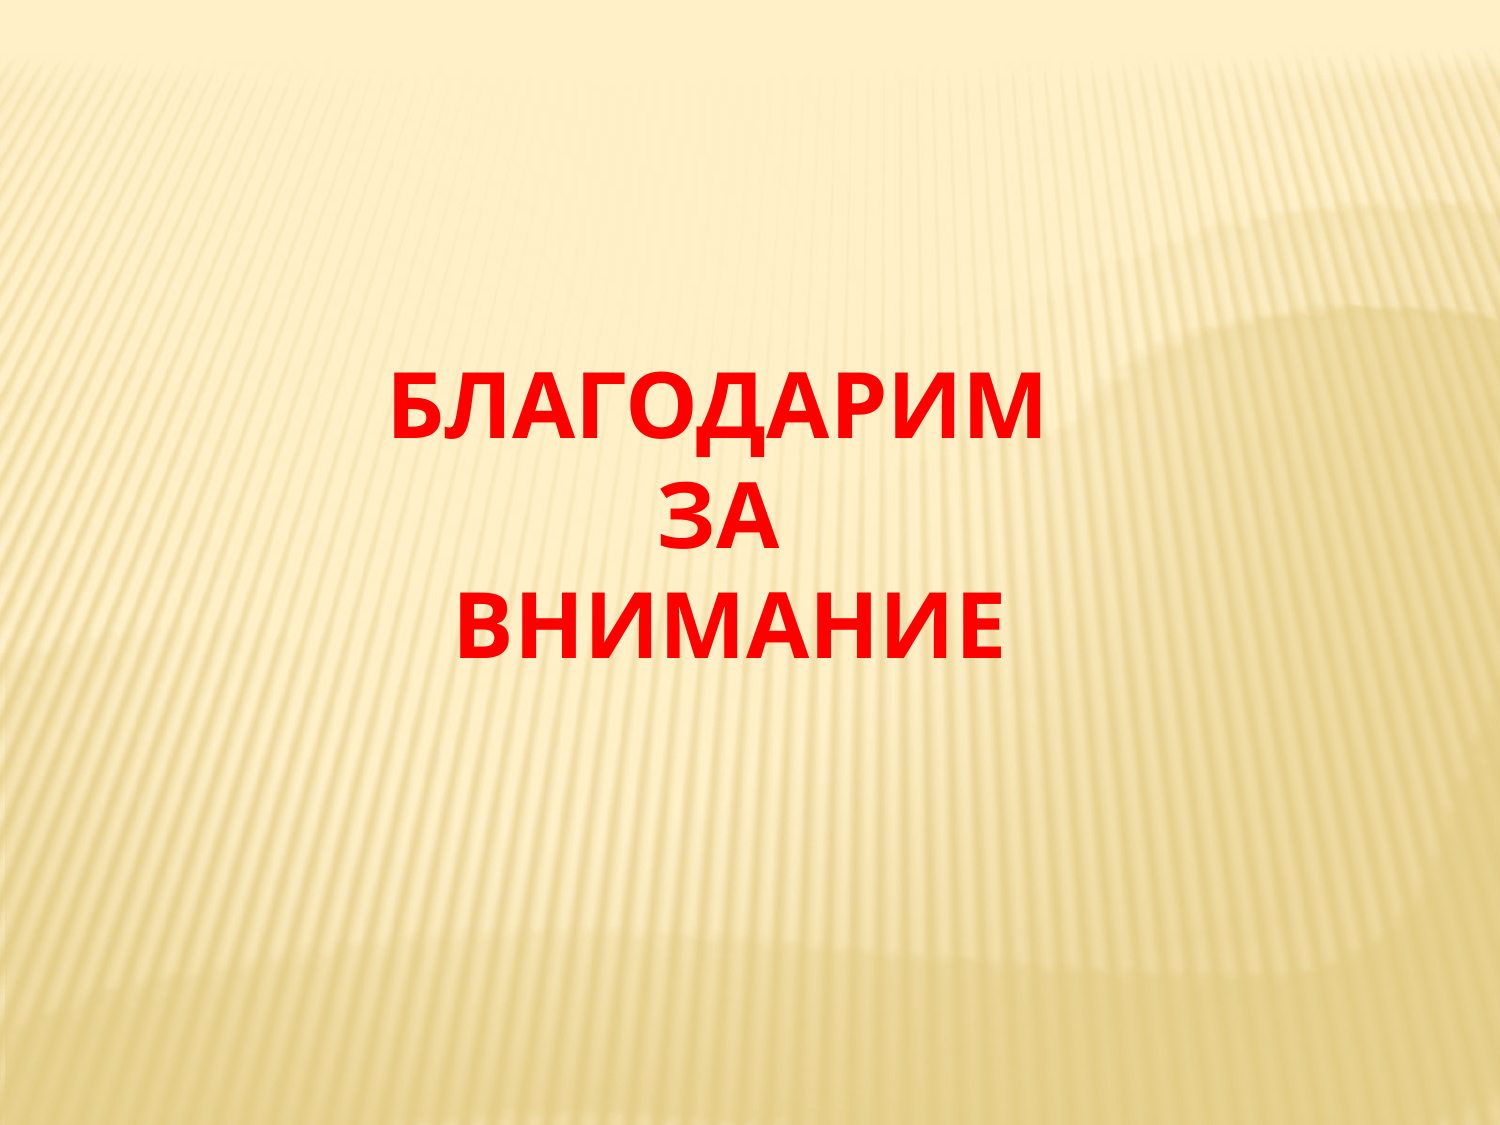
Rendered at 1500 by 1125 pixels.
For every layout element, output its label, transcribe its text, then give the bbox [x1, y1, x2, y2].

text_box БЛАГОДАРИМ ЗА ВНИМАНИЕ [81, 339, 1378, 685]
